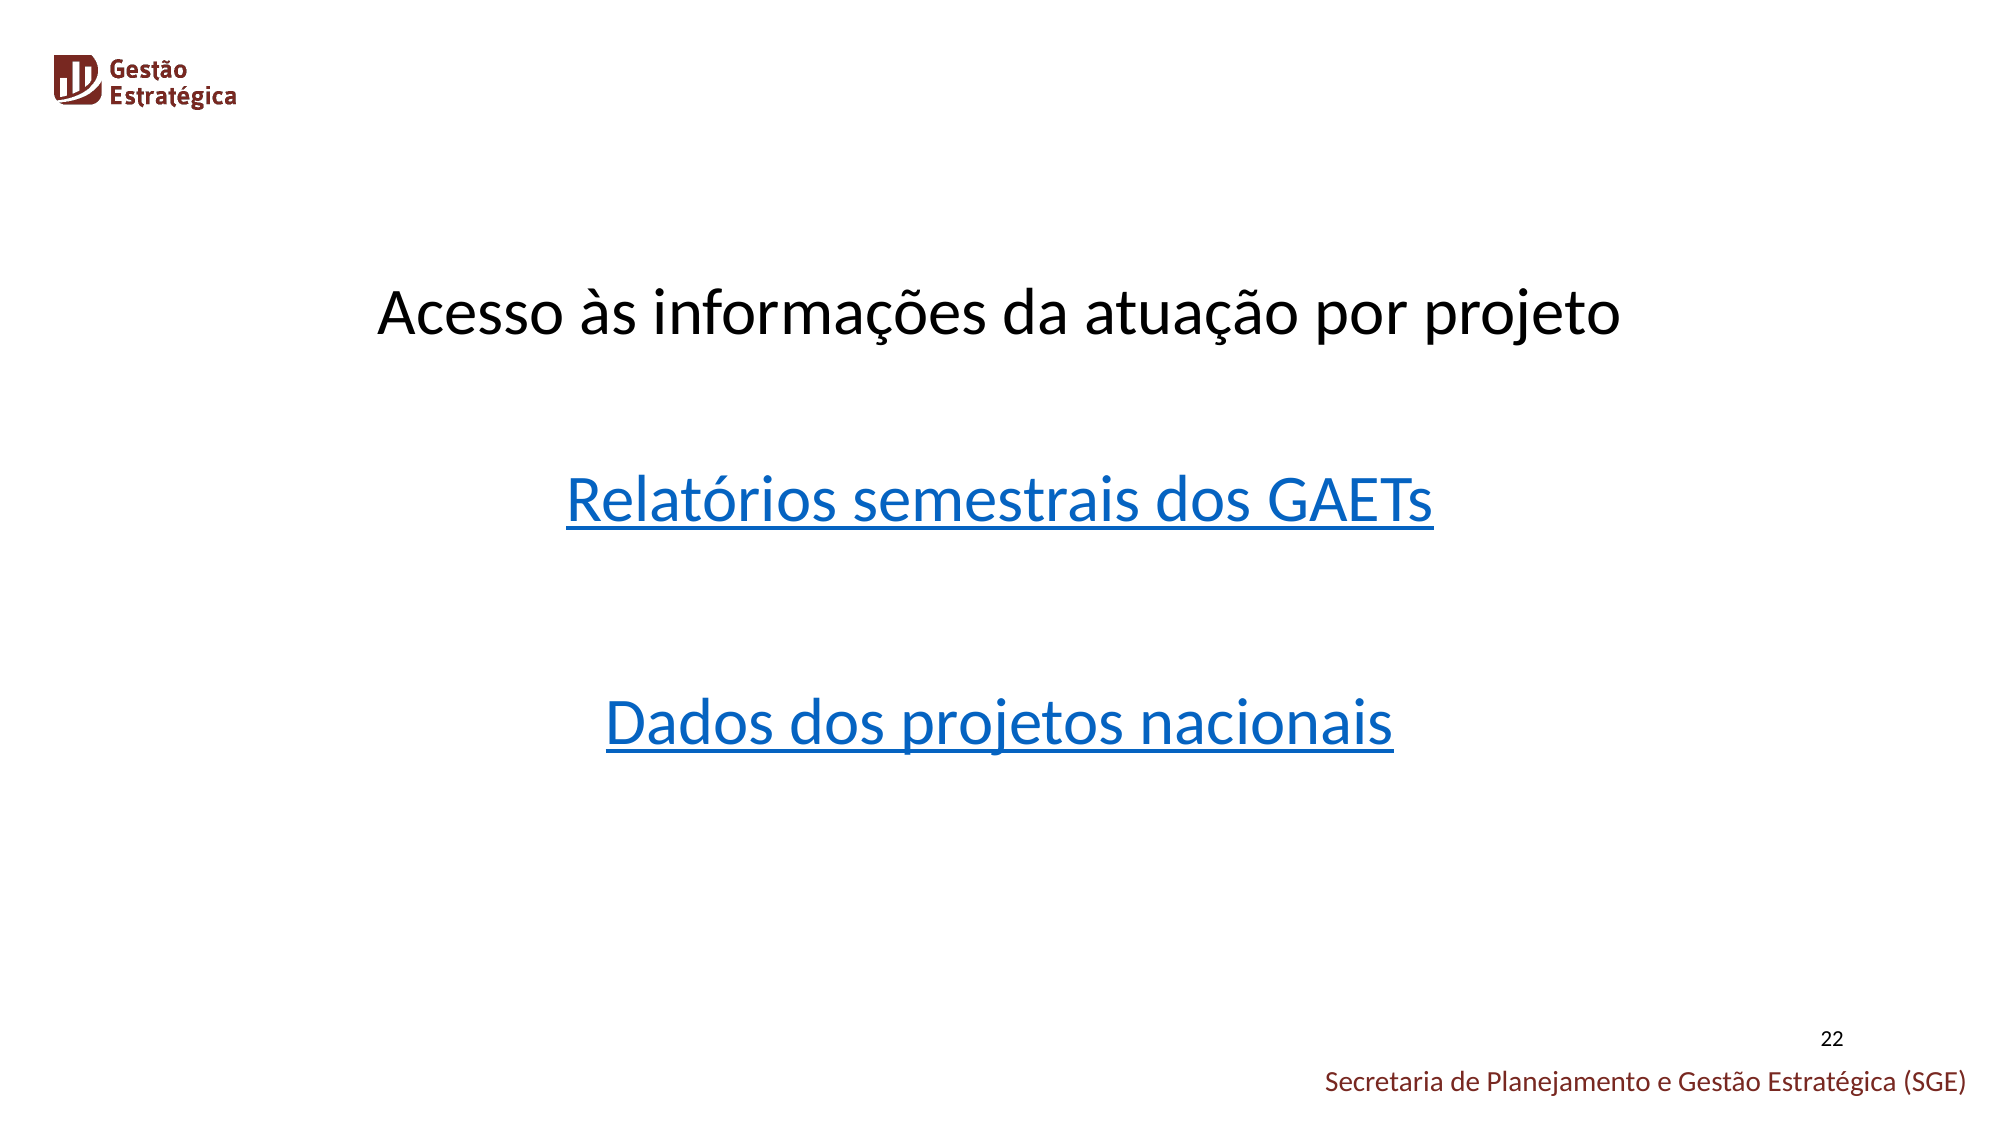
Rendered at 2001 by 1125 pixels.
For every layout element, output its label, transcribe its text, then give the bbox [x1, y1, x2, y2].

text_box 22 [1805, 1016, 1882, 1059]
picture [54, 55, 236, 110]
text_box Relatórios semestrais dos GAETs [393, 447, 1607, 543]
text_box Acesso às informações da atuação por projeto [118, 260, 1882, 355]
text_box Dados dos projetos nacionais [499, 670, 1501, 765]
